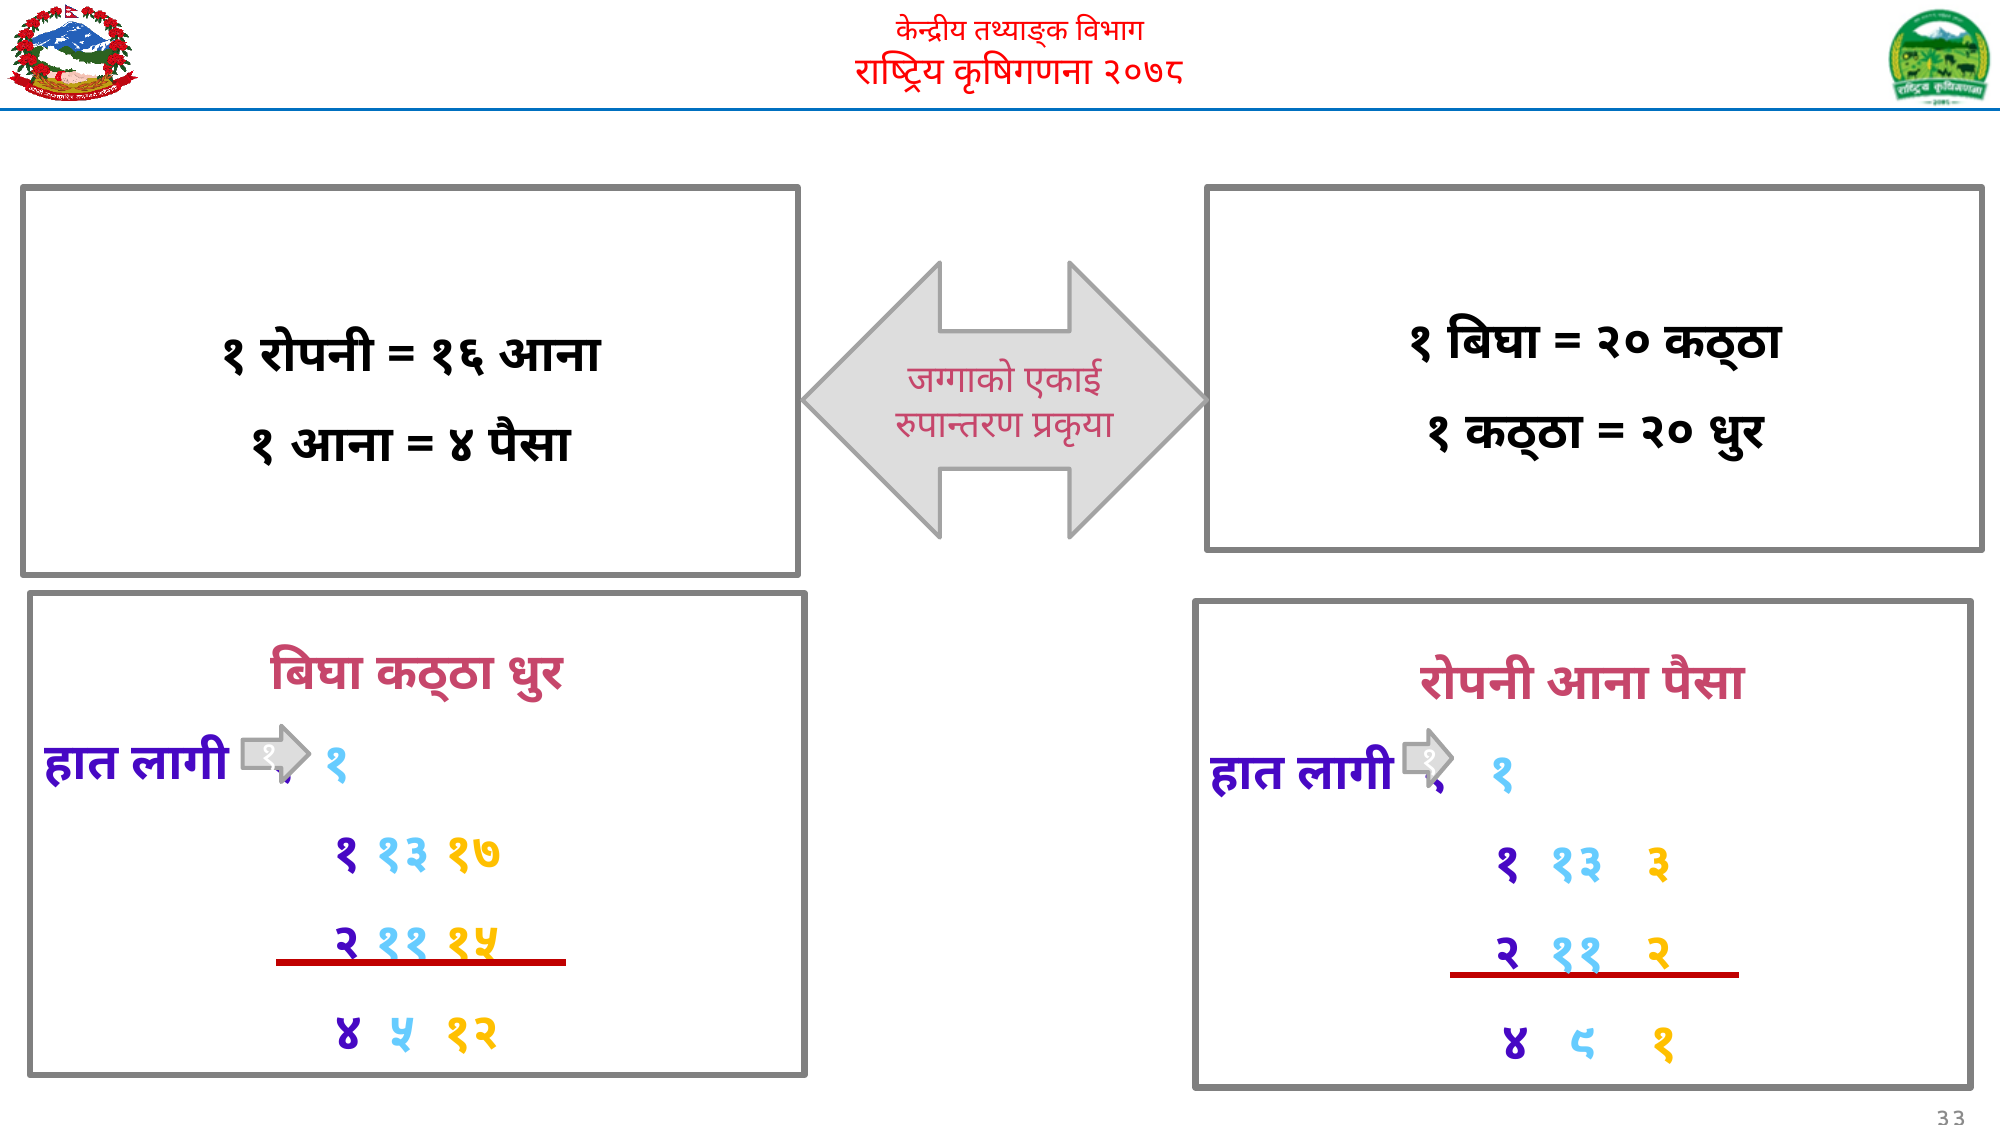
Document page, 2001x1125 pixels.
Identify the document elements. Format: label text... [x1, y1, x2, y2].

text_box रोपनी आना पैसा हात लागी १ १ १ १३ ३ २ ११ २ ४ ९ १ [1194, 599, 1973, 1090]
picture [1887, 4, 1993, 108]
slide_number ३३ [1619, 1087, 1982, 1125]
text_box १ बिघा = २० कठ्ठा १ कठ्ठा = २० धुर [1205, 185, 1984, 552]
text_box १ [1402, 728, 1454, 789]
text_box जग्गाको एकाई रुपान्तरण प्रकृया [800, 260, 1210, 540]
picture [7, 4, 138, 101]
text_box १ रोपनी = १६ आना १ आना = ४ पैसा [21, 185, 800, 577]
text_box १ [240, 723, 312, 784]
text_box बिघा कठ्ठा धुर हात लागी १ १ १ १३ १७ २ ११ १५ ४ ५ १२ [28, 591, 807, 1077]
